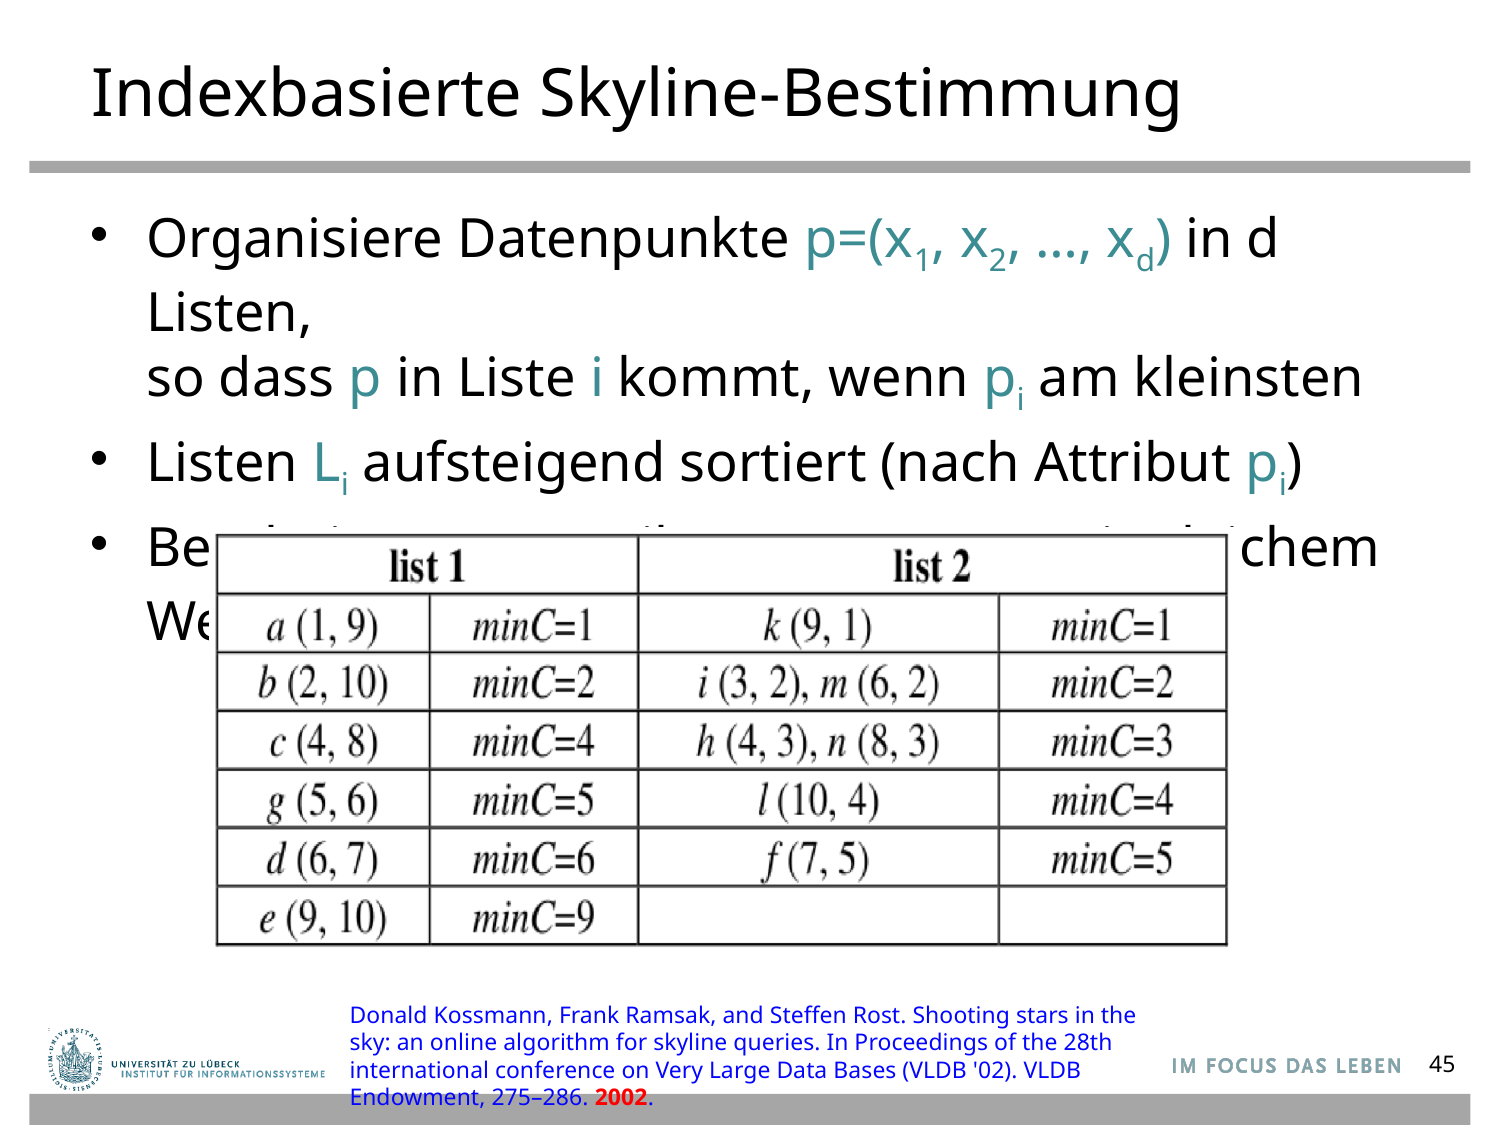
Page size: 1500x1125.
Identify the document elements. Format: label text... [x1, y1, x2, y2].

picture [208, 526, 1235, 951]
title Indexbasierte Skyline-Bestimmung [76, 42, 1427, 126]
text_box Donald Kossmann, Frank Ramsak, and Steffen Rost. Shooting stars in the sky: an online algorithm for skyline queries. In Proceedings of the 28th international conference on Very Large Data Bases (VLDB '02). VLDB Endowment, 275–286. 2002. [334, 992, 1169, 1118]
list Organisiere Datenpunkte p=(x1, x2, …, xd) in d Listen, so dass p in Liste i kommt, wenn pi am kleinsten Listen Li aufsteigend sortiert (nach Attribut pi) Bearbeitung von Teilmengen aus Li mit gleichem Wert pi [75, 196, 1471, 1012]
picture [1173, 1058, 1305, 1073]
slide_number 45 [1305, 1050, 1471, 1083]
